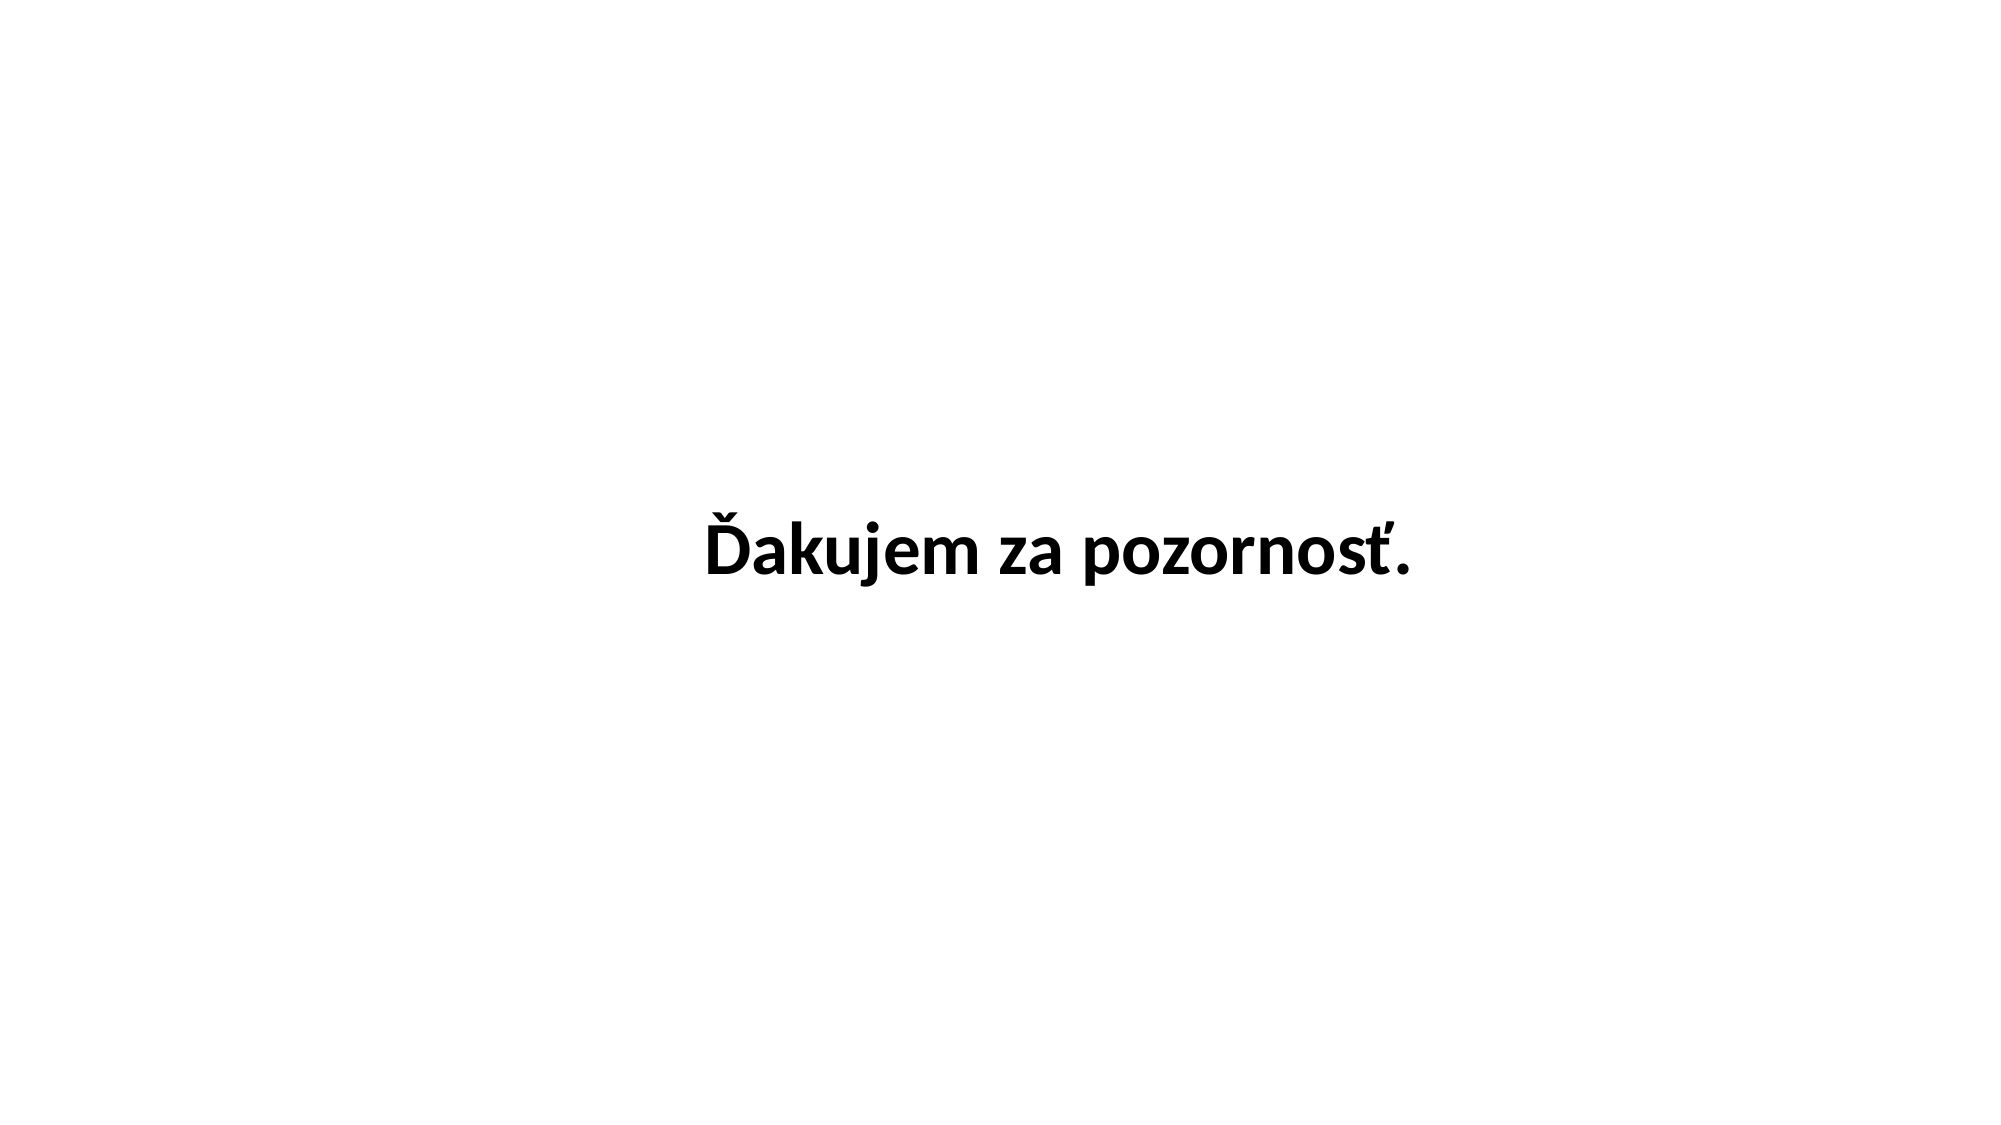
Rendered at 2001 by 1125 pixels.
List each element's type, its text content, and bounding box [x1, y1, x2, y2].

text_box Ďakujem za pozornosť. [689, 492, 1454, 597]
